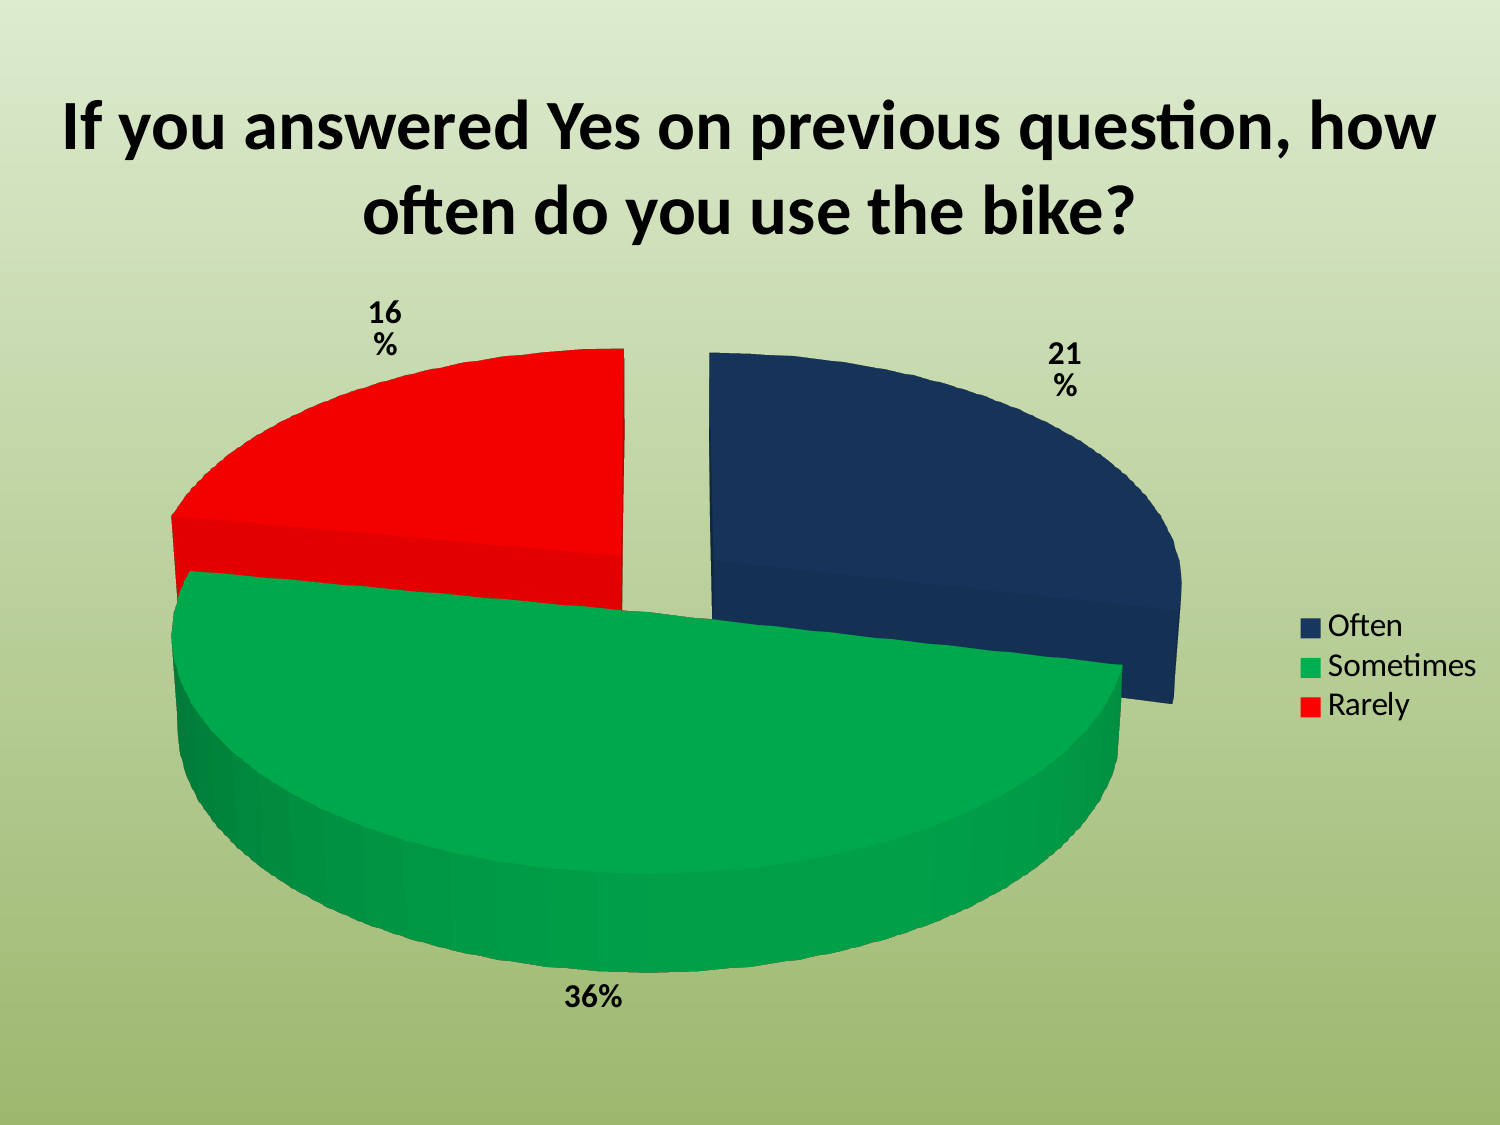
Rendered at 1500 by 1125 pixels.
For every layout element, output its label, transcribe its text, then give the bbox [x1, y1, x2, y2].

chart [34, 245, 1500, 1091]
title If you answered Yes on previous question, how often do you use the bike? [0, 70, 1500, 258]
